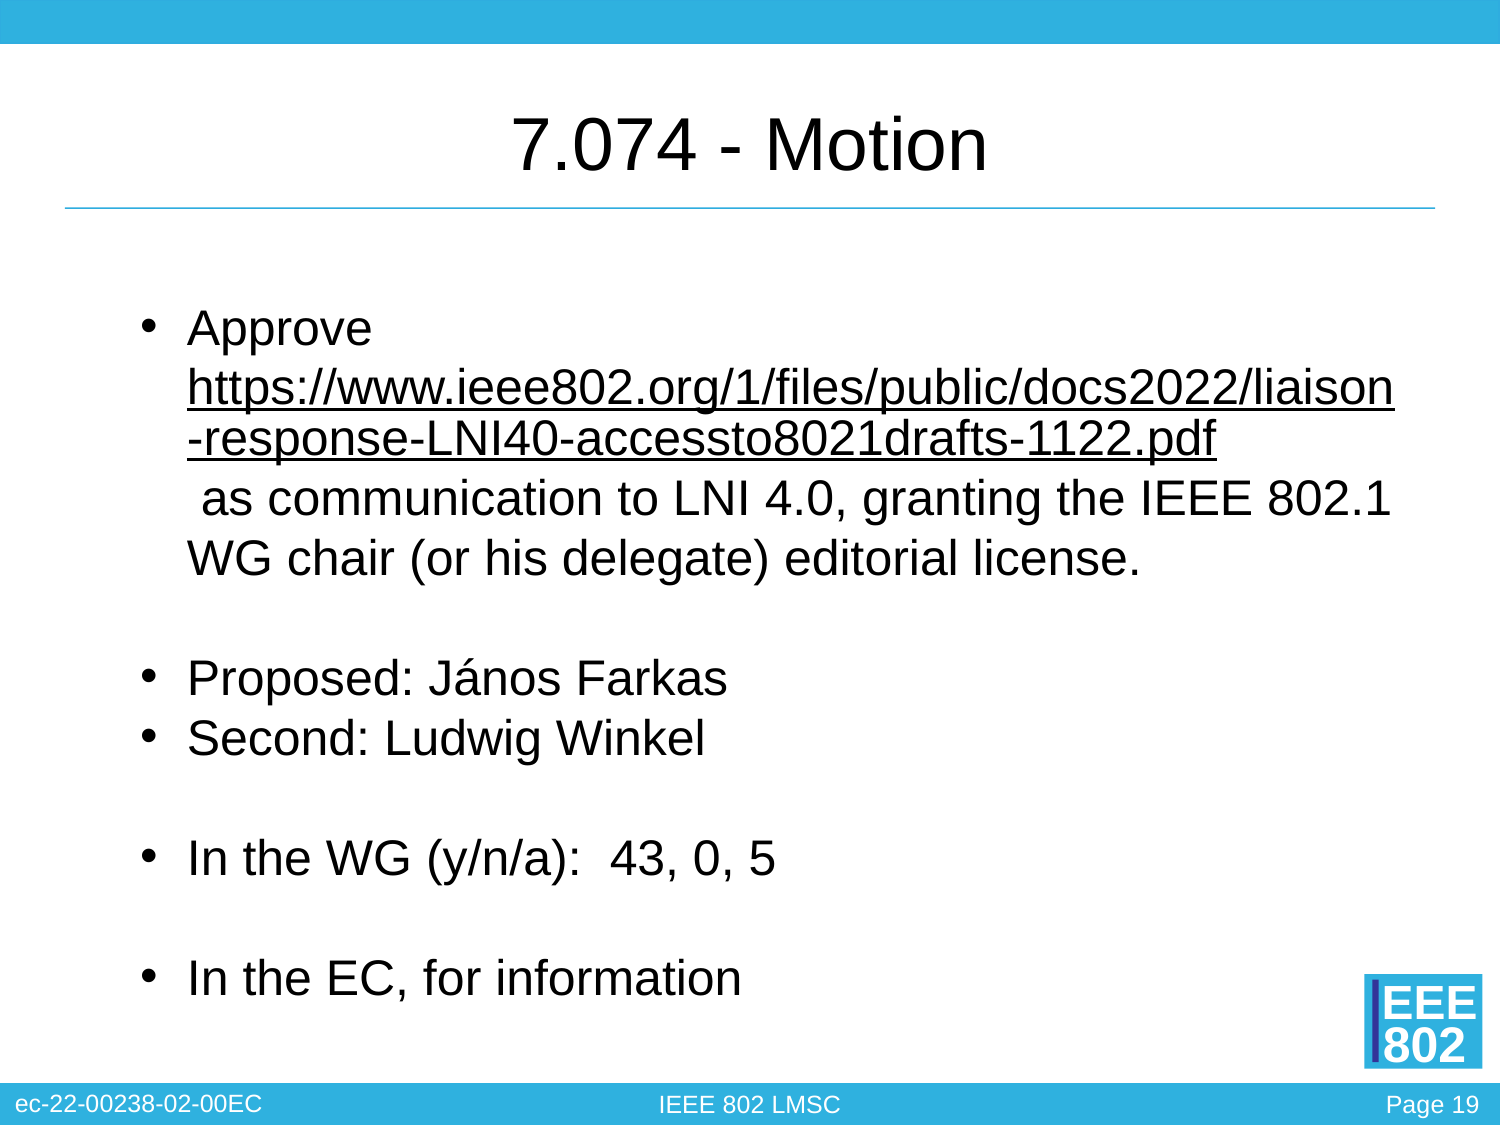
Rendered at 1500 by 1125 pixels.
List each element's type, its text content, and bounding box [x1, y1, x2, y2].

text_box Approve https://www.ieee802.org/1/files/public/docs2022/liaison-response-LNI40-accessto8021drafts-1122.pdf as communication to LNI 4.0, granting the IEEE 802.1 WG chair (or his delegate) editorial license. Proposed: János Farkas Second: Ludwig Winkel In the WG (y/n/a): 43, 0, 5 In the EC, for information [125, 287, 1425, 963]
title 7.074 - Motion [75, 75, 1425, 205]
